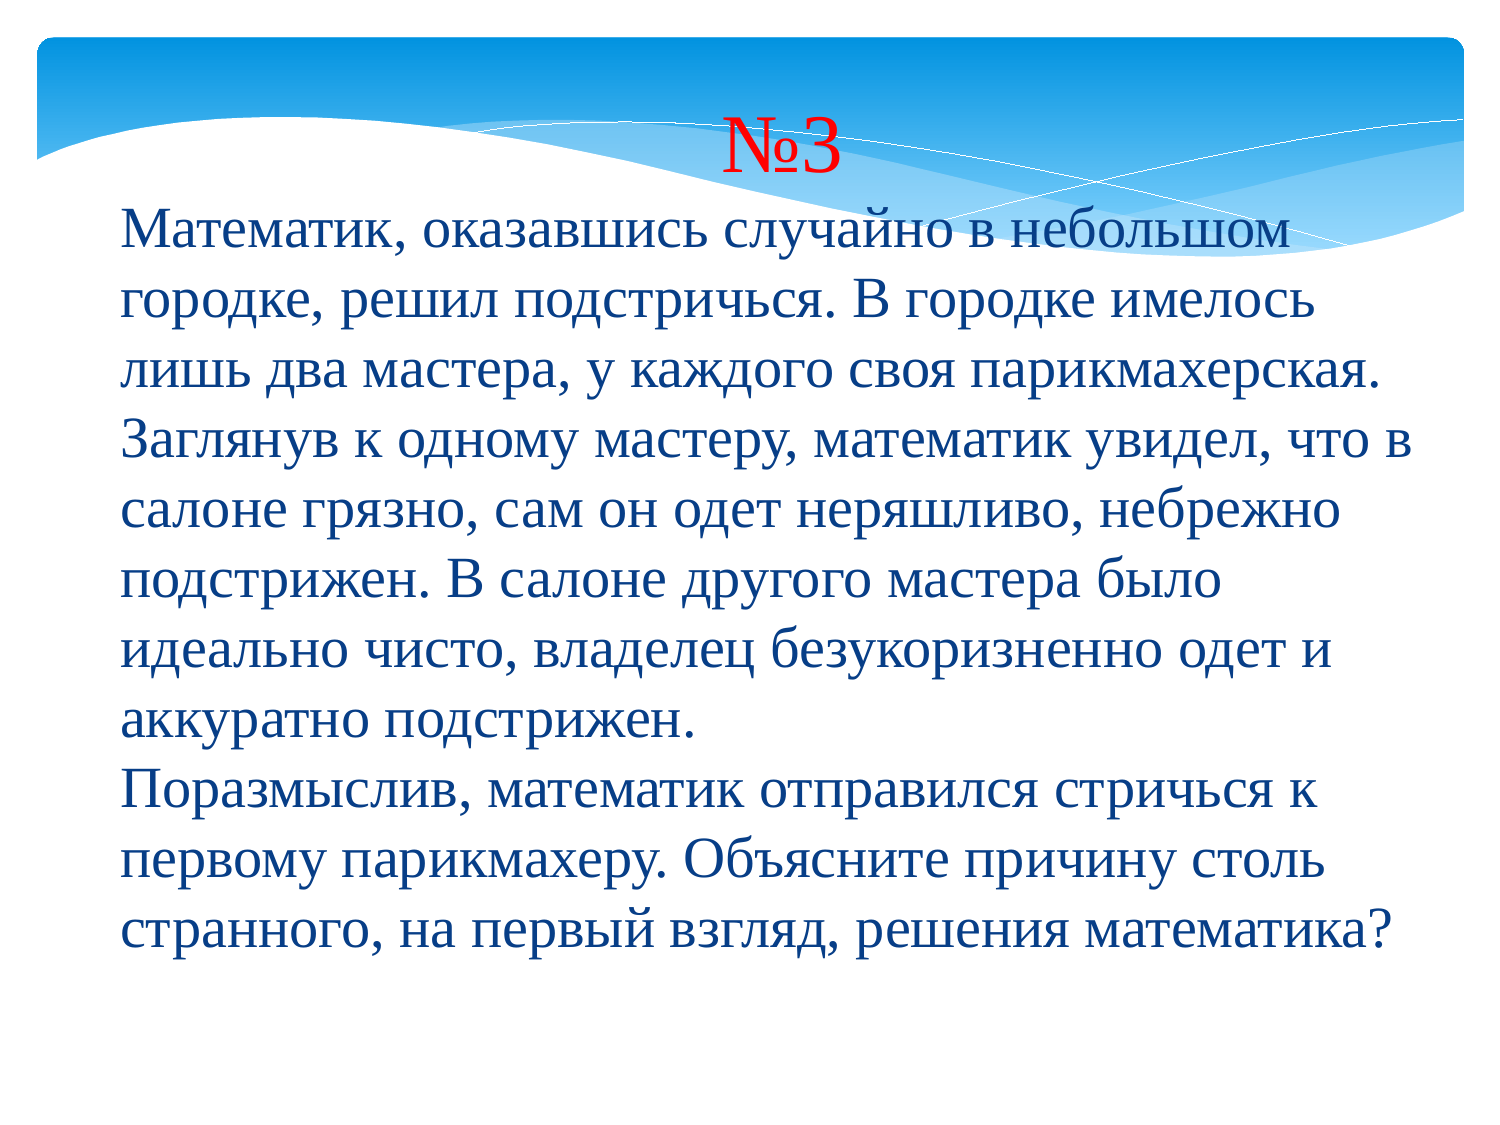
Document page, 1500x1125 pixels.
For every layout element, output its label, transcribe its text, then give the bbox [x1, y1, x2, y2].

text_box №3 Математик, оказавшись случайно в небольшом городке, решил подстричься. В городке имелось лишь два мастера, у каждого своя парикмахерская. Заглянув к одному мастеру, математик увидел, что в салоне грязно, сам он одет неряшливо, небрежно подстрижен. В салоне другого мастера было идеально чисто, владелец безукоризненно одет и аккуратно подстрижен. Поразмыслив, математик отправился стричься к первому парикмахеру. Объясните причину столь странного, на первый взгляд, решения математика? [105, 81, 1459, 967]
